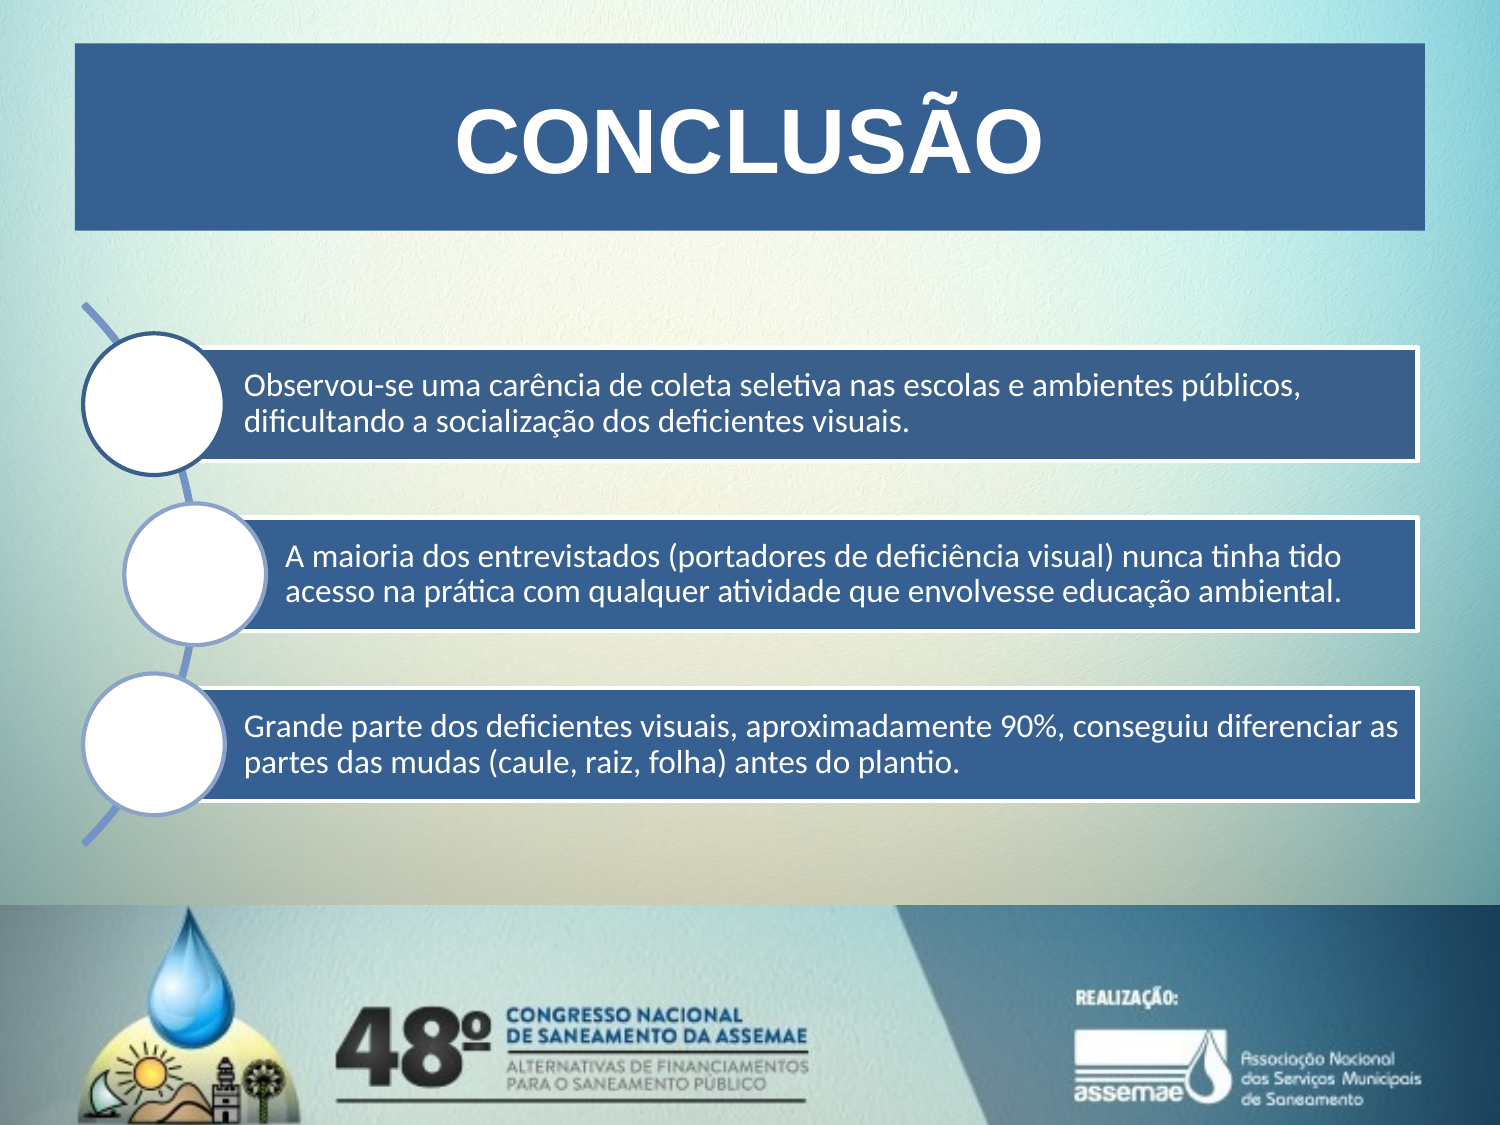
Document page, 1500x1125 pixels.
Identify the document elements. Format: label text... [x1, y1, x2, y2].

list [74, 290, 1426, 858]
picture [0, 0, 1500, 1125]
text_box CONCLUSÃO [74, 43, 1425, 231]
